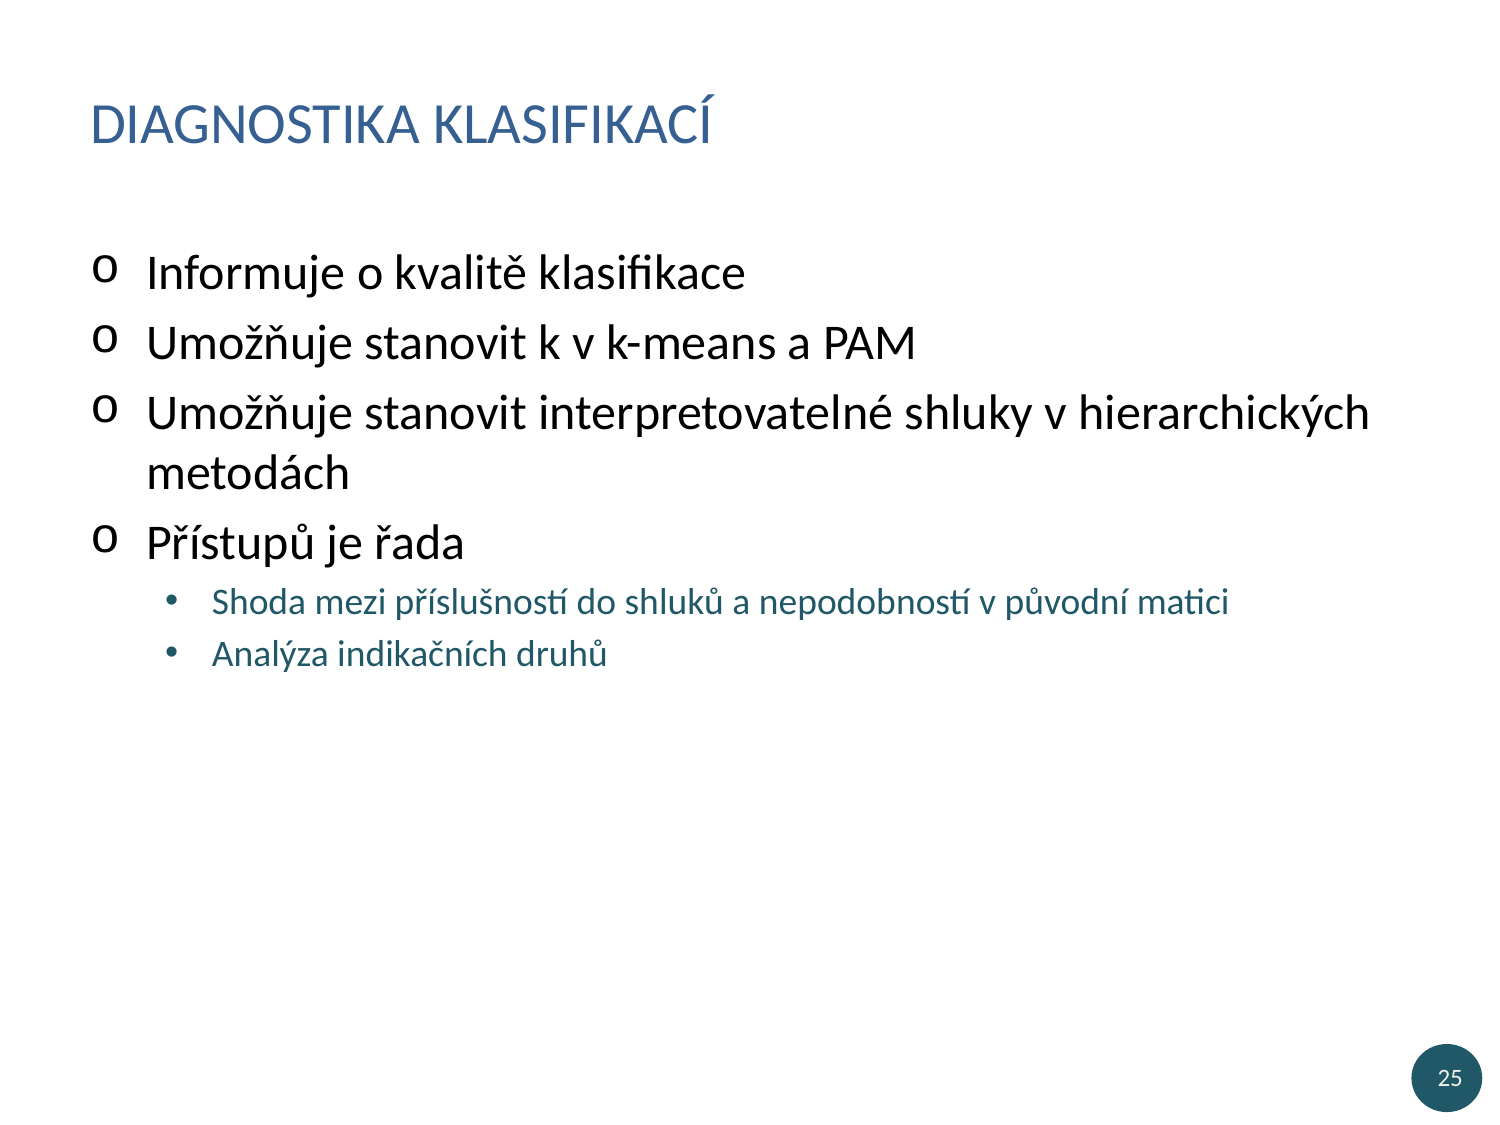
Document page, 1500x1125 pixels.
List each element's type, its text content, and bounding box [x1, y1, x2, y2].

list Informuje o kvalitě klasifikace Umožňuje stanovit k v k-means a PAM Umožňuje stanovit interpretovatelné shluky v hierarchických metodách Přístupů je řada Shoda mezi příslušností do shluků a nepodobností v původní matici Analýza indikačních druhů [75, 231, 1425, 1005]
slide_number 25 [1411, 1046, 1478, 1107]
title Diagnostika klasifikací [75, 80, 1425, 161]
